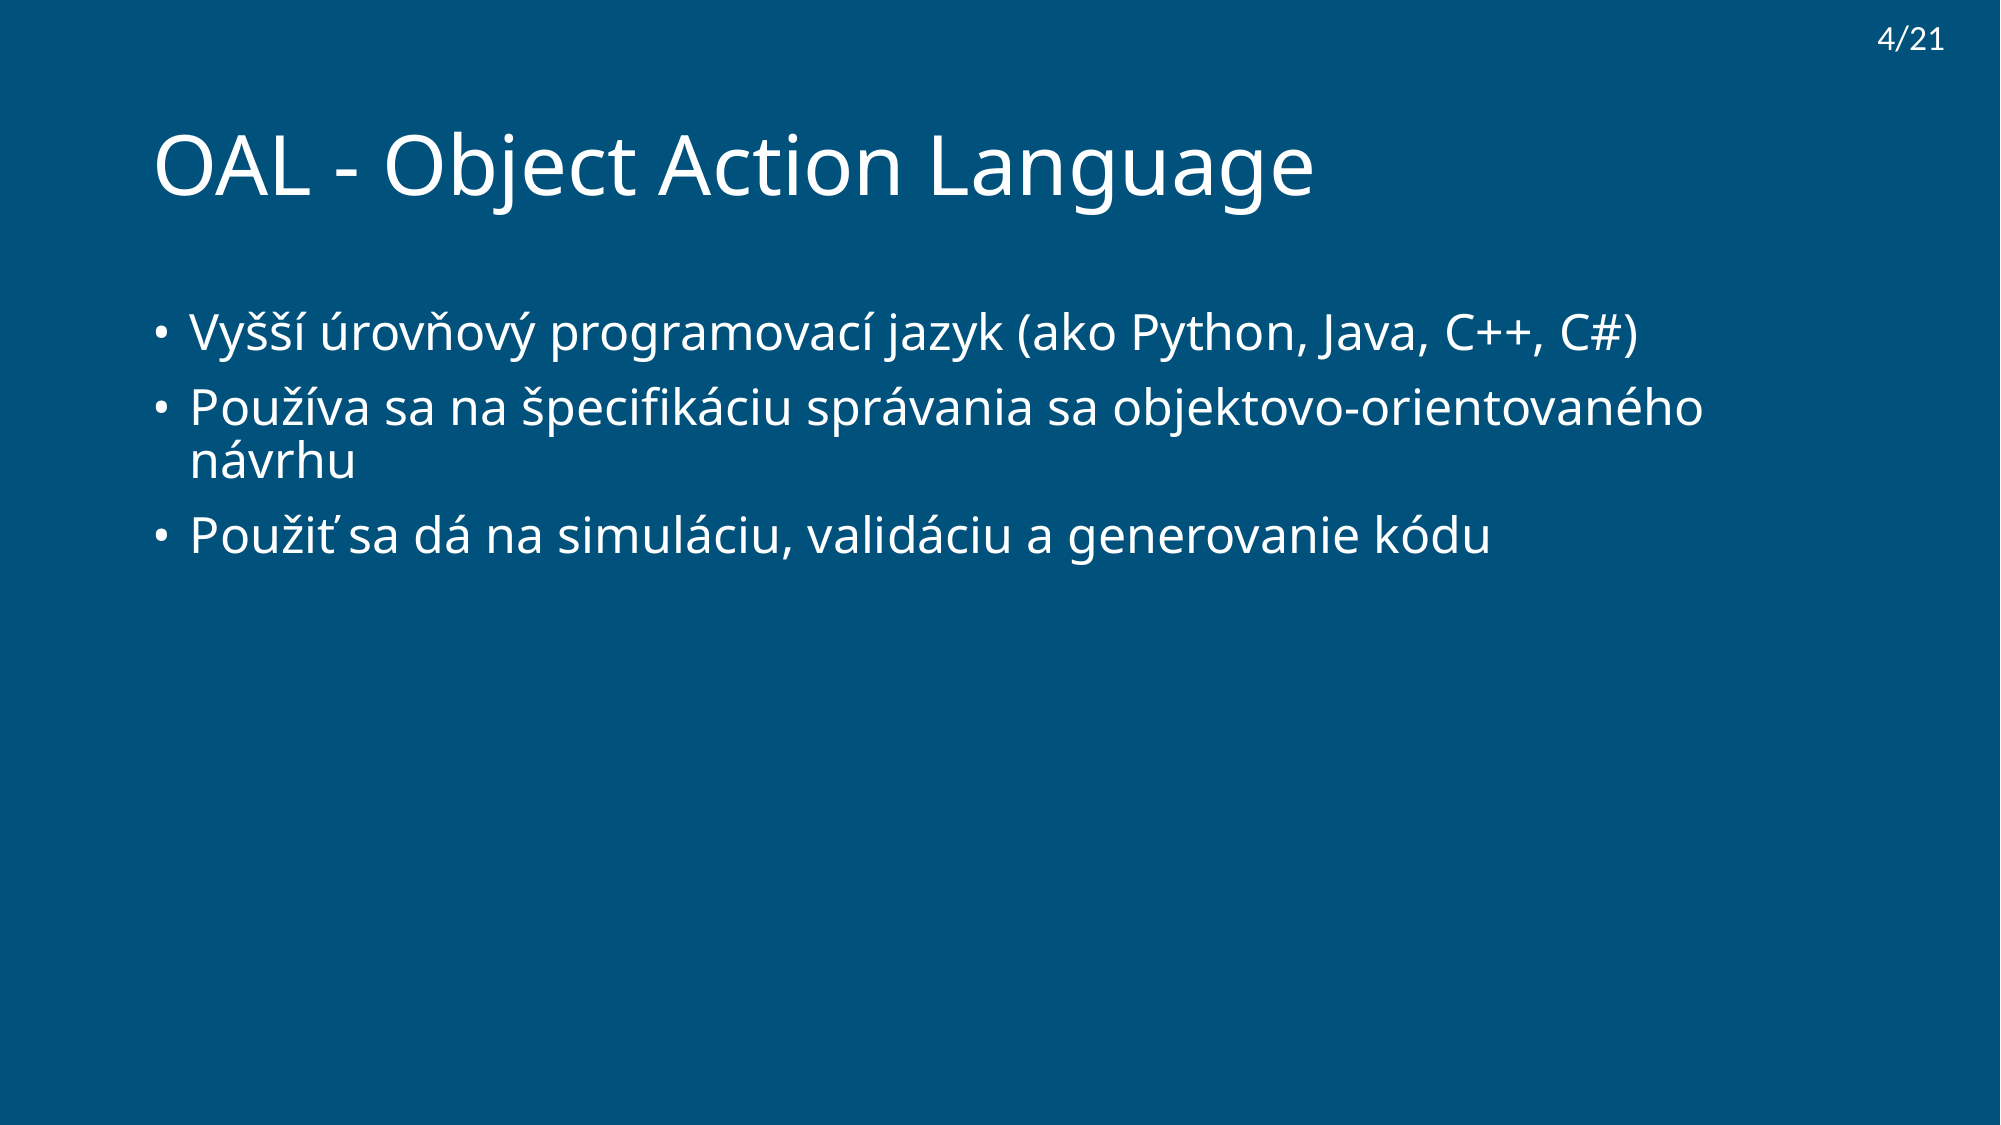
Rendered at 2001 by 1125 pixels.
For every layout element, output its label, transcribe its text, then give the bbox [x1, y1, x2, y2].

list Vyšší úrovňový programovací jazyk (ako Python, Java, C++, C#) Používa sa na špecifikáciu správania sa objektovo-orientovaného návrhu Použiť sa dá na simuláciu, validáciu a generovanie kódu [137, 299, 1863, 1014]
title OAL - Object Action Language [137, 59, 1863, 278]
text_box 4/21 [1862, 0, 2000, 73]
